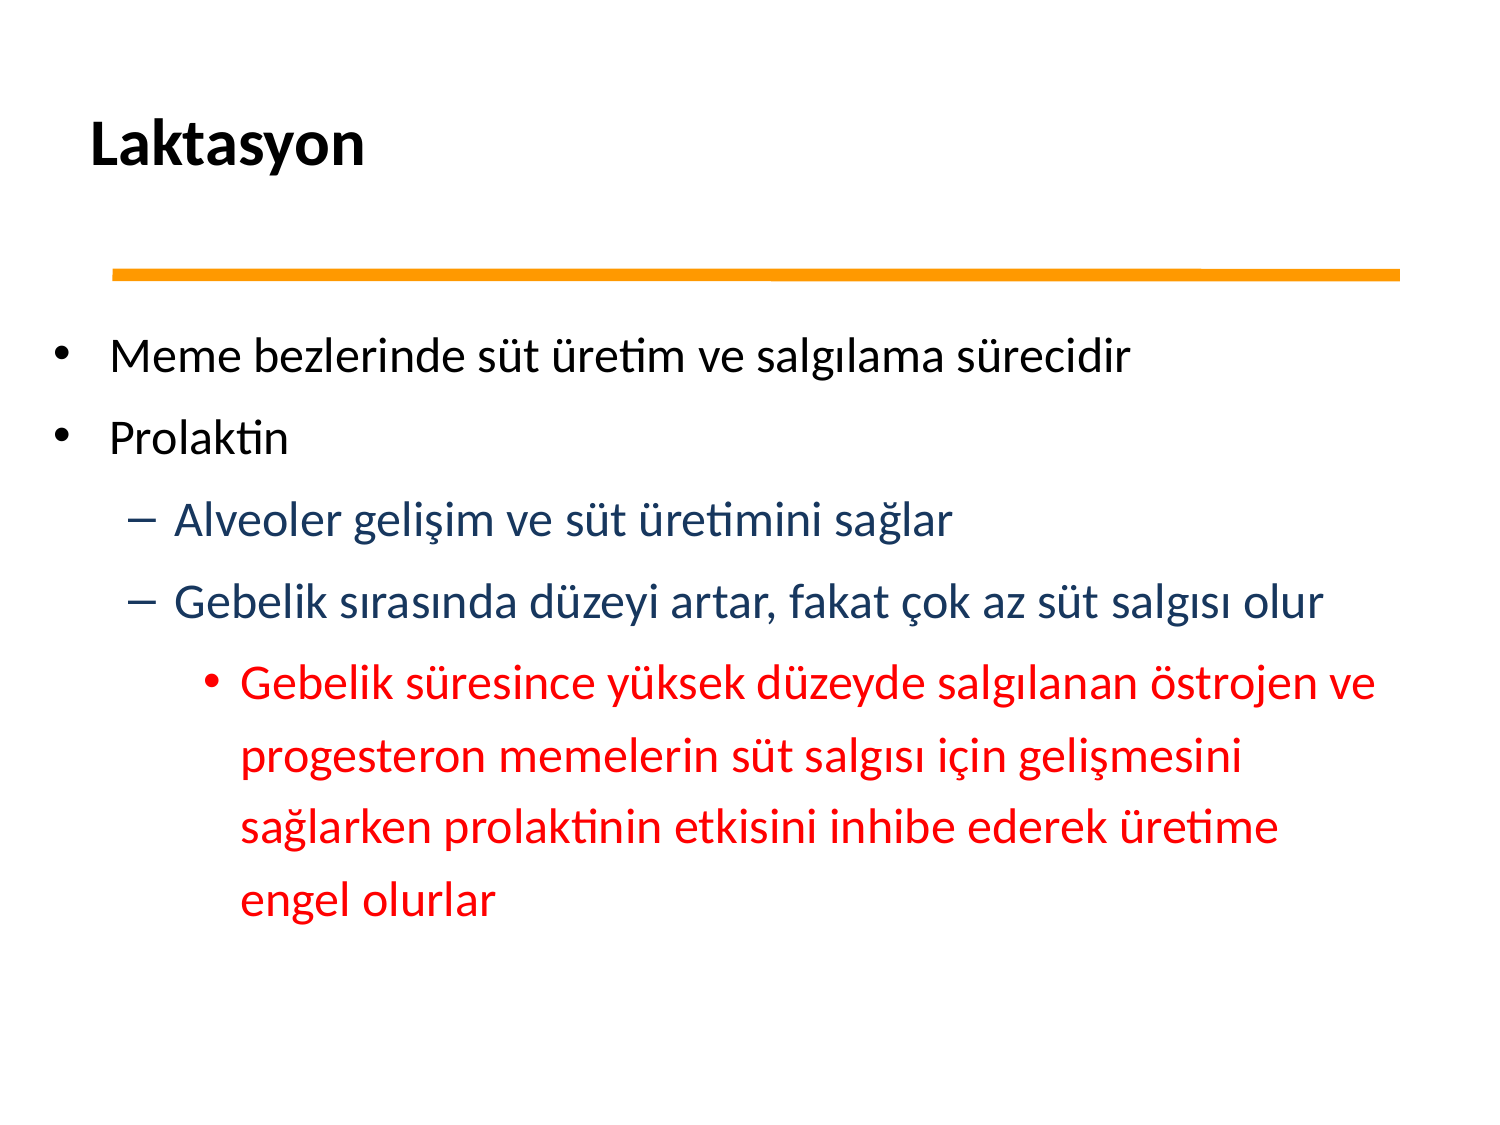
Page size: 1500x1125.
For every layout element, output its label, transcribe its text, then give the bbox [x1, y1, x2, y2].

title Laktasyon [75, 45, 1425, 233]
list Meme bezlerinde süt üretim ve salgılama sürecidir Prolaktin Alveoler gelişim ve süt üretimini sağlar Gebelik sırasında düzeyi artar, fakat çok az süt salgısı olur Gebelik süresince yüksek düzeyde salgılanan östrojen ve progesteron memelerin süt salgısı için gelişmesini sağlarken prolaktinin etkisini inhibe ederek üretime engel olurlar [38, 302, 1401, 1066]
